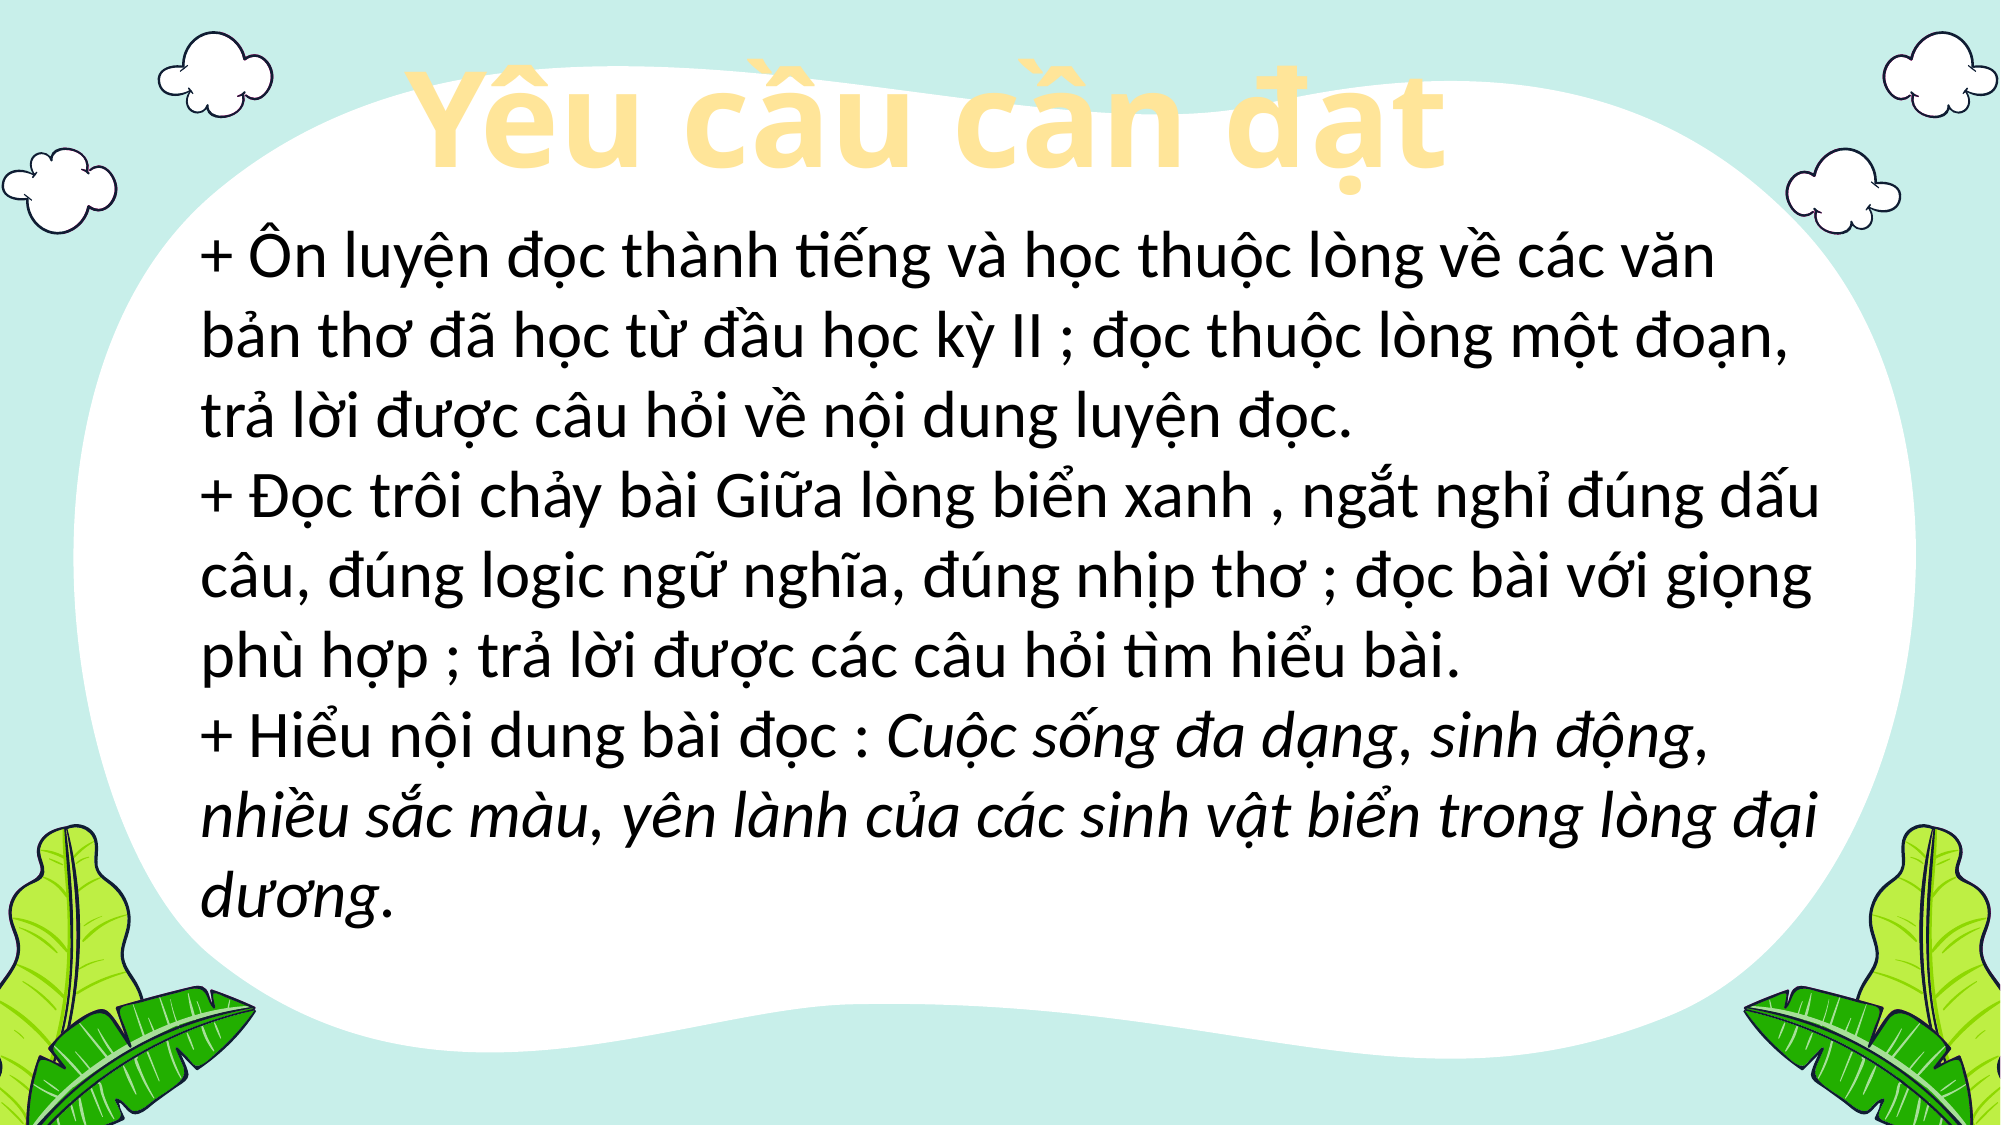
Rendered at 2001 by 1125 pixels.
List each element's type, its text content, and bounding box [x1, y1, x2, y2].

text_box Yêu cầu cần đạt [255, 27, 1598, 202]
text_box + Ôn luyện đọc thành tiếng và học thuộc lòng về các văn bản thơ đã học từ đầu học kỳ II ; đọc thuộc lòng một đoạn, trả lời được câu hỏi về nội dung luyện đọc. + Đọc trôi chảy bài Giữa lòng biển xanh , ngắt nghỉ đúng dấu câu, đúng logic ngữ nghĩa, đúng nhịp thơ ; đọc bài với giọng phù hợp ; trả lời được các câu hỏi tìm hiểu bài. + Hiểu nội dung bài đọc : Cuộc sống đa dạng, sinh động, nhiều sắc màu, yên lành của các sinh vật biển trong lòng đại dương. [186, 203, 1843, 939]
